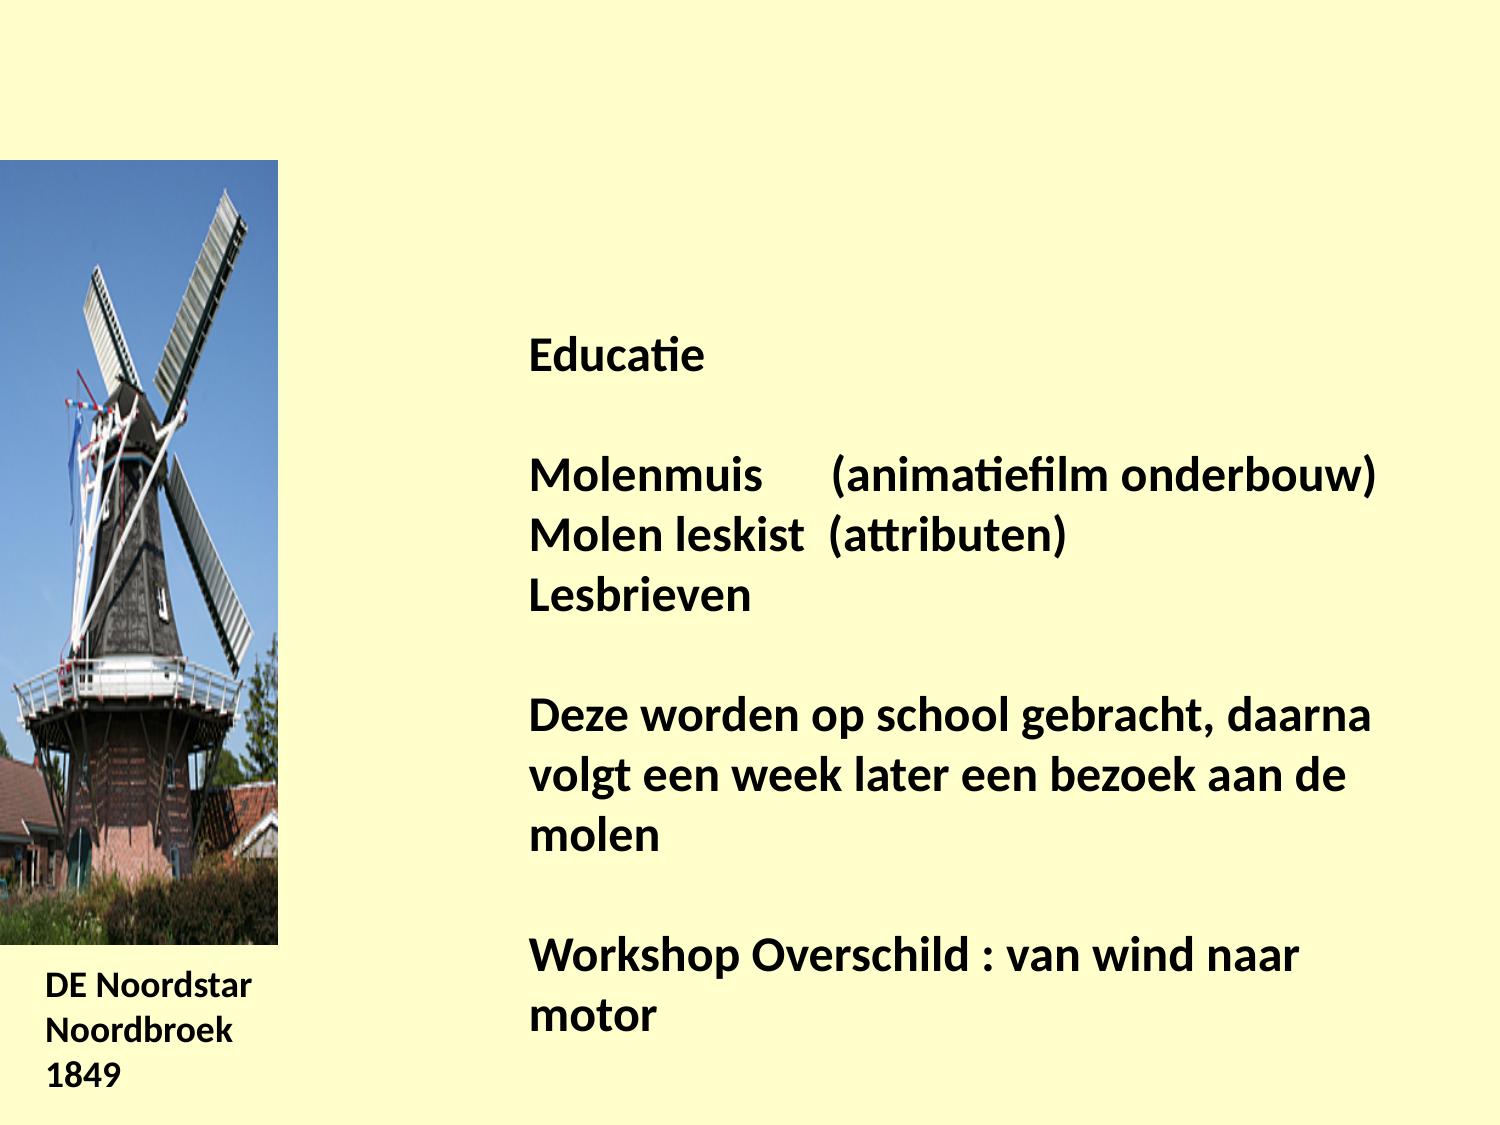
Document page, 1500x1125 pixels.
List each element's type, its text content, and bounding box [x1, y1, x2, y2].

text_box DE Noordstar Noordbroek 1849 [30, 953, 277, 1102]
text_box Educatie Molenmuis (animatiefilm onderbouw) Molen leskist (attributen) Lesbrieven Deze worden op school gebracht, daarna volgt een week later een bezoek aan de molen Workshop Overschild : van wind naar motor [513, 314, 1400, 1110]
picture [0, 160, 278, 945]
